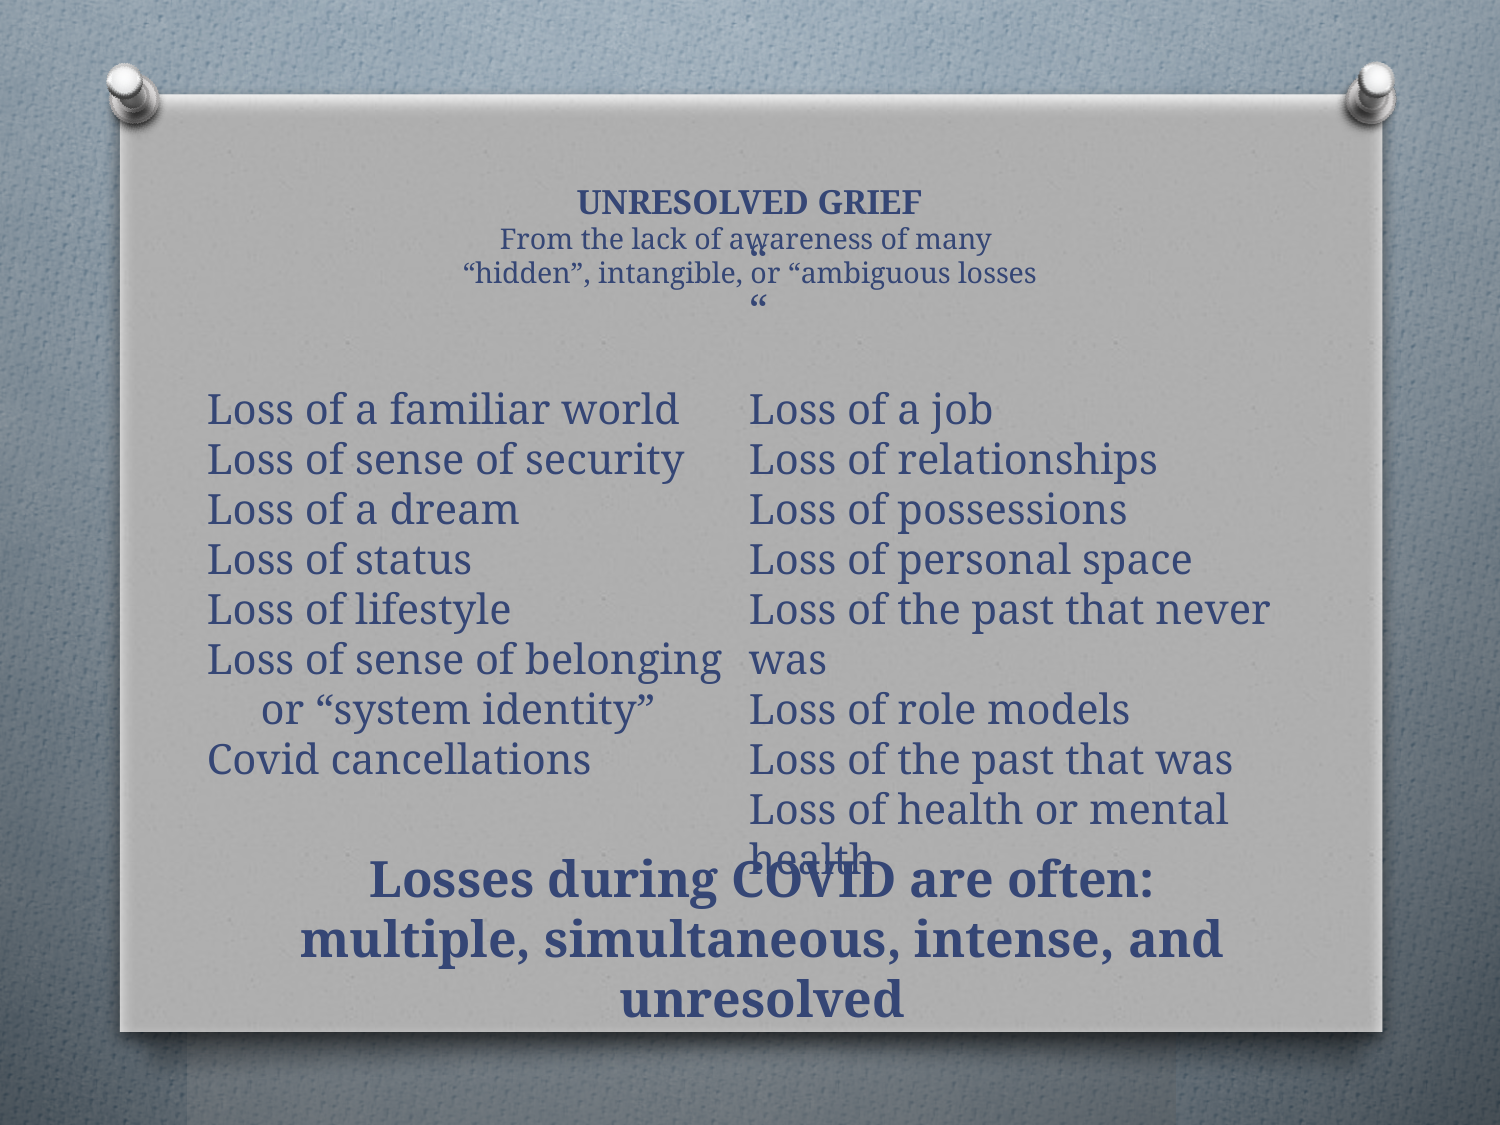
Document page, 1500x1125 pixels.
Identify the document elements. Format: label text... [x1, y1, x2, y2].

picture [1317, 35, 1439, 156]
picture [75, 29, 198, 153]
text_box “ “ Loss of a job Loss of relationships Loss of possessions Loss of personal space Loss of the past that never was Loss of role models Loss of the past that was Loss of health or mental health [734, 224, 1341, 780]
text_box Losses during COVID are often: multiple, simultaneous, intense, and unresolved [167, 780, 1358, 1036]
title UNRESOLVED GRIEF From the lack of awareness of many “hidden”, intangible, or “ambiguous losses [75, 173, 1425, 332]
text_box Loss of a familiar world Loss of sense of security Loss of a dream Loss of status Loss of lifestyle Loss of sense of belonging or “system identity” Covid cancellations [192, 224, 734, 780]
